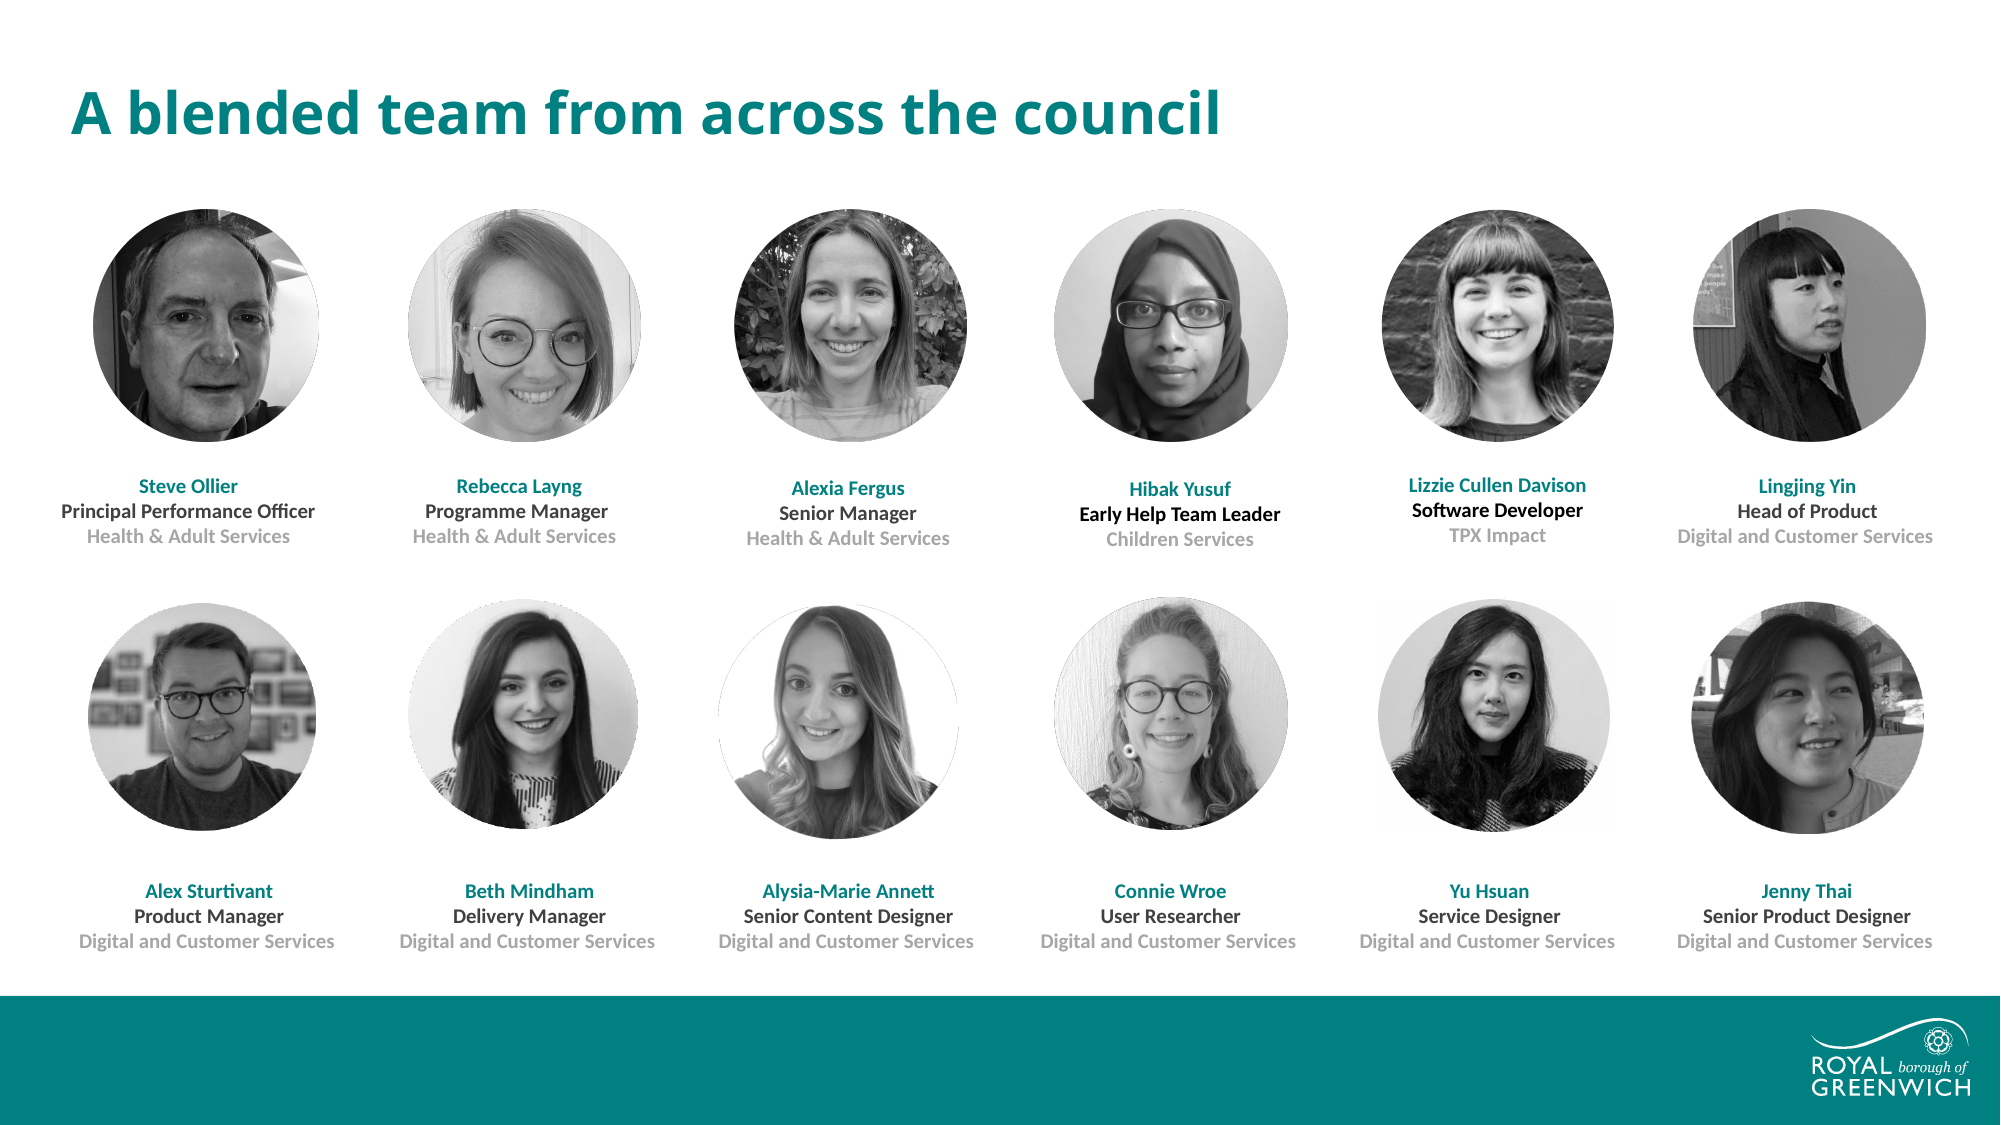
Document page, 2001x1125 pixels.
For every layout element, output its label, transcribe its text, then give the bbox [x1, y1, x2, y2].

text_box Lingjing Yin Head of Product Digital and Customer Services [1662, 465, 1953, 556]
text_box Alex Sturtivant Product Manager Digital and Customer Services [36, 870, 383, 961]
text_box Connie Wroe User Researcher Digital and Customer Services [1025, 870, 1316, 960]
text_box Lizzie Cullen Davison Software Developer TPX Impact [1393, 464, 1602, 555]
picture [93, 209, 319, 442]
title A blended team from across the council [51, 63, 1916, 190]
picture [408, 599, 638, 829]
picture [734, 209, 967, 442]
picture [1693, 209, 1926, 442]
picture [1691, 601, 1924, 834]
text_box Alexia Fergus Senior Manager Health & Adult Services [731, 467, 965, 558]
text_box Steve Ollier Principal Performance Officer Health & Adult Services [9, 465, 368, 556]
text_box Hibak Yusuf Early Help Team Leader Children Services [1064, 468, 1296, 558]
picture [713, 600, 964, 844]
picture [1381, 209, 1614, 442]
picture [1054, 597, 1288, 830]
picture [408, 209, 642, 442]
text_box Alysia-Marie Annett Senior Content Designer Digital and Customer Services [703, 870, 994, 961]
picture [88, 603, 316, 831]
text_box Rebecca Layng Programme Manager Health & Adult Services [398, 465, 641, 556]
picture [1054, 209, 1288, 442]
text_box Jenny Thai Senior Product Designer Digital and Customer Services [1662, 870, 1953, 960]
picture [1378, 599, 1610, 832]
text_box Beth Mindham Delivery Manager Digital and Customer Services [350, 870, 709, 960]
picture [1810, 1018, 1970, 1096]
text_box Yu Hsuan Service Designer Digital and Customer Services [1344, 870, 1635, 960]
text_box [0, 995, 2000, 1125]
